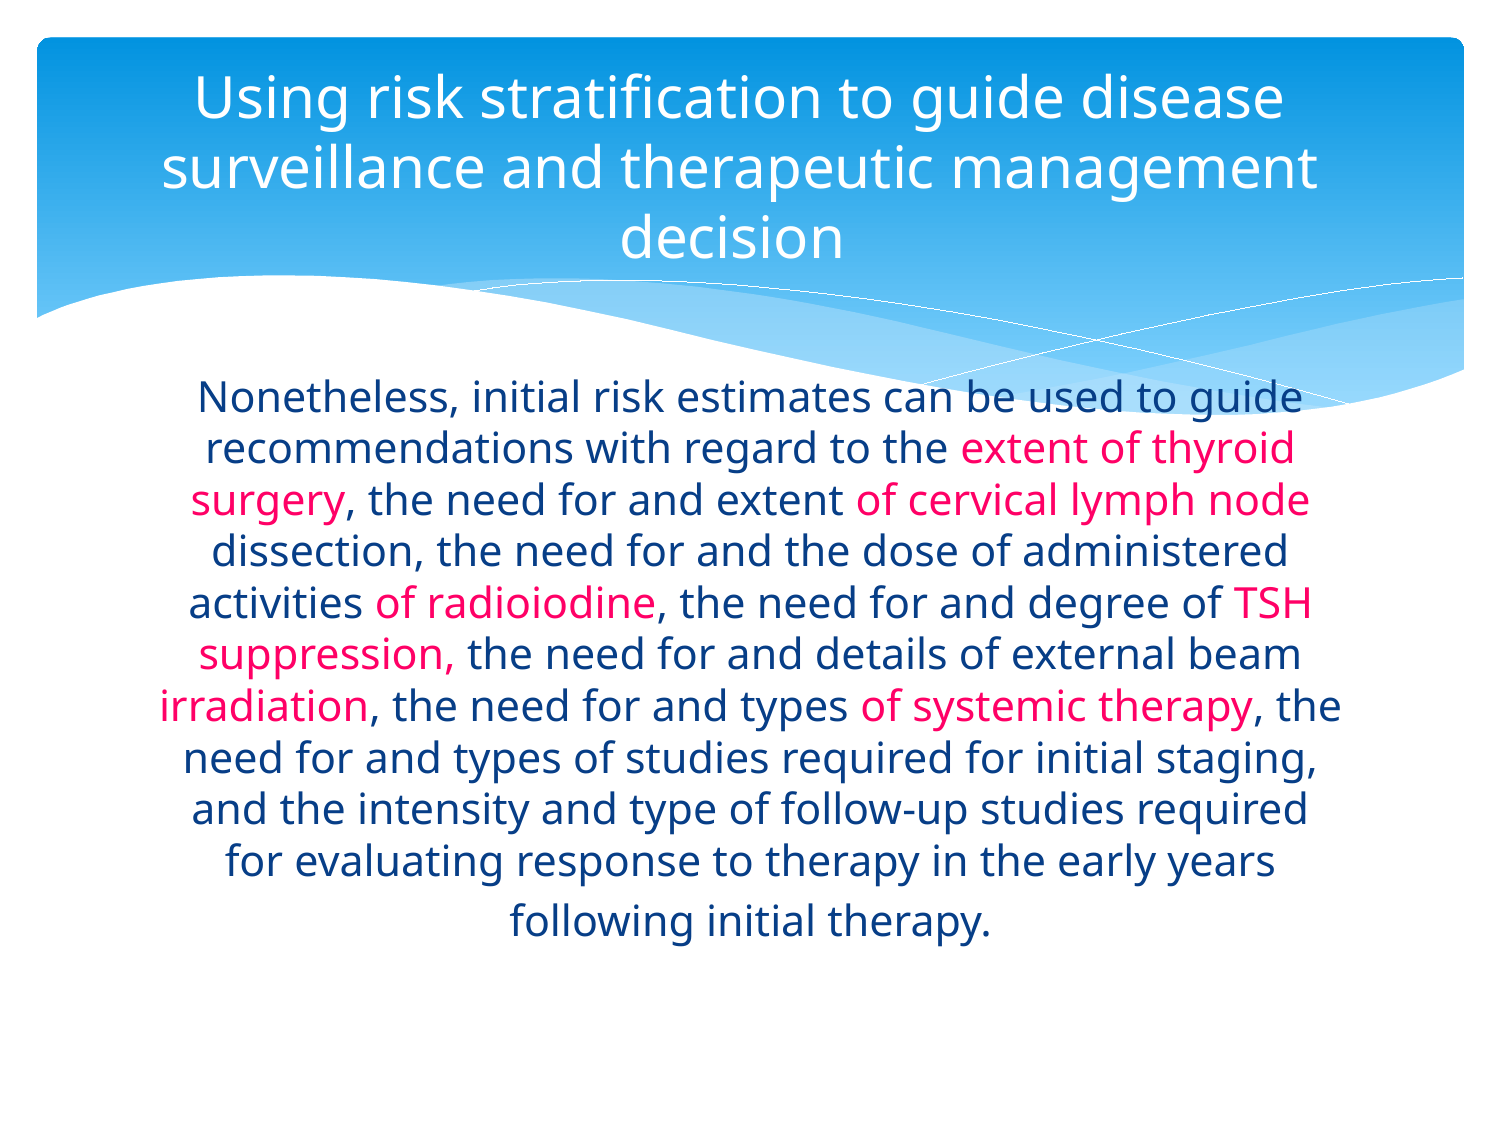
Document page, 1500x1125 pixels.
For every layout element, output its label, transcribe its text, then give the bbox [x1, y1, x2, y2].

list Nonetheless, initial risk estimates can be used to guide recommendations with regard to the extent of thyroid surgery, the need for and extent of cervical lymph node dissection, the need for and the dose of administered activities of radioiodine, the need for and degree of TSH suppression, the need for and details of external beam irradiation, the need for and types of systemic therapy, the need for and types of studies required for initial staging, and the intensity and type of follow-up studies required for evaluating response to therapy in the early years following initial therapy. [143, 361, 1359, 1005]
title Using risk stratification to guide disease surveillance and therapeutic management decision [64, 0, 1415, 330]
